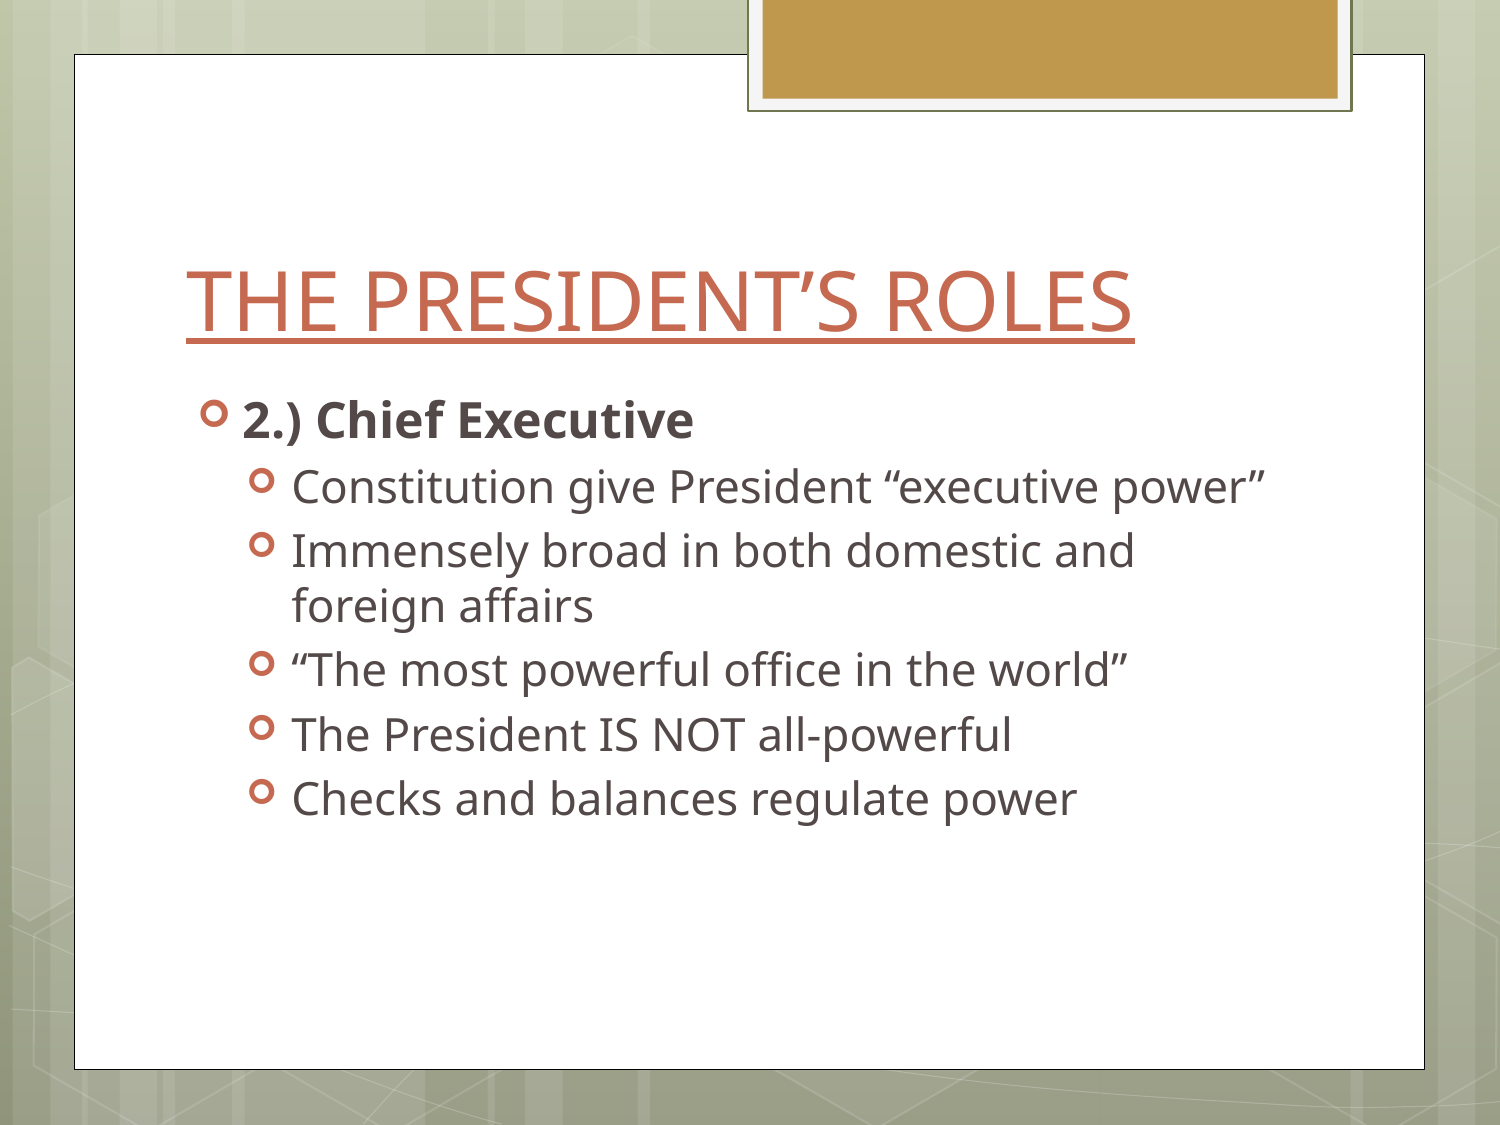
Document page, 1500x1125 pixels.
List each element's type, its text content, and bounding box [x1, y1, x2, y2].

list 2.) Chief Executive Constitution give President “executive power” Immensely broad in both domestic and foreign affairs “The most powerful office in the world” The President IS NOT all-powerful Checks and balances regulate power [171, 381, 1283, 957]
title THE PRESIDENT’S ROLES [171, 168, 1324, 357]
